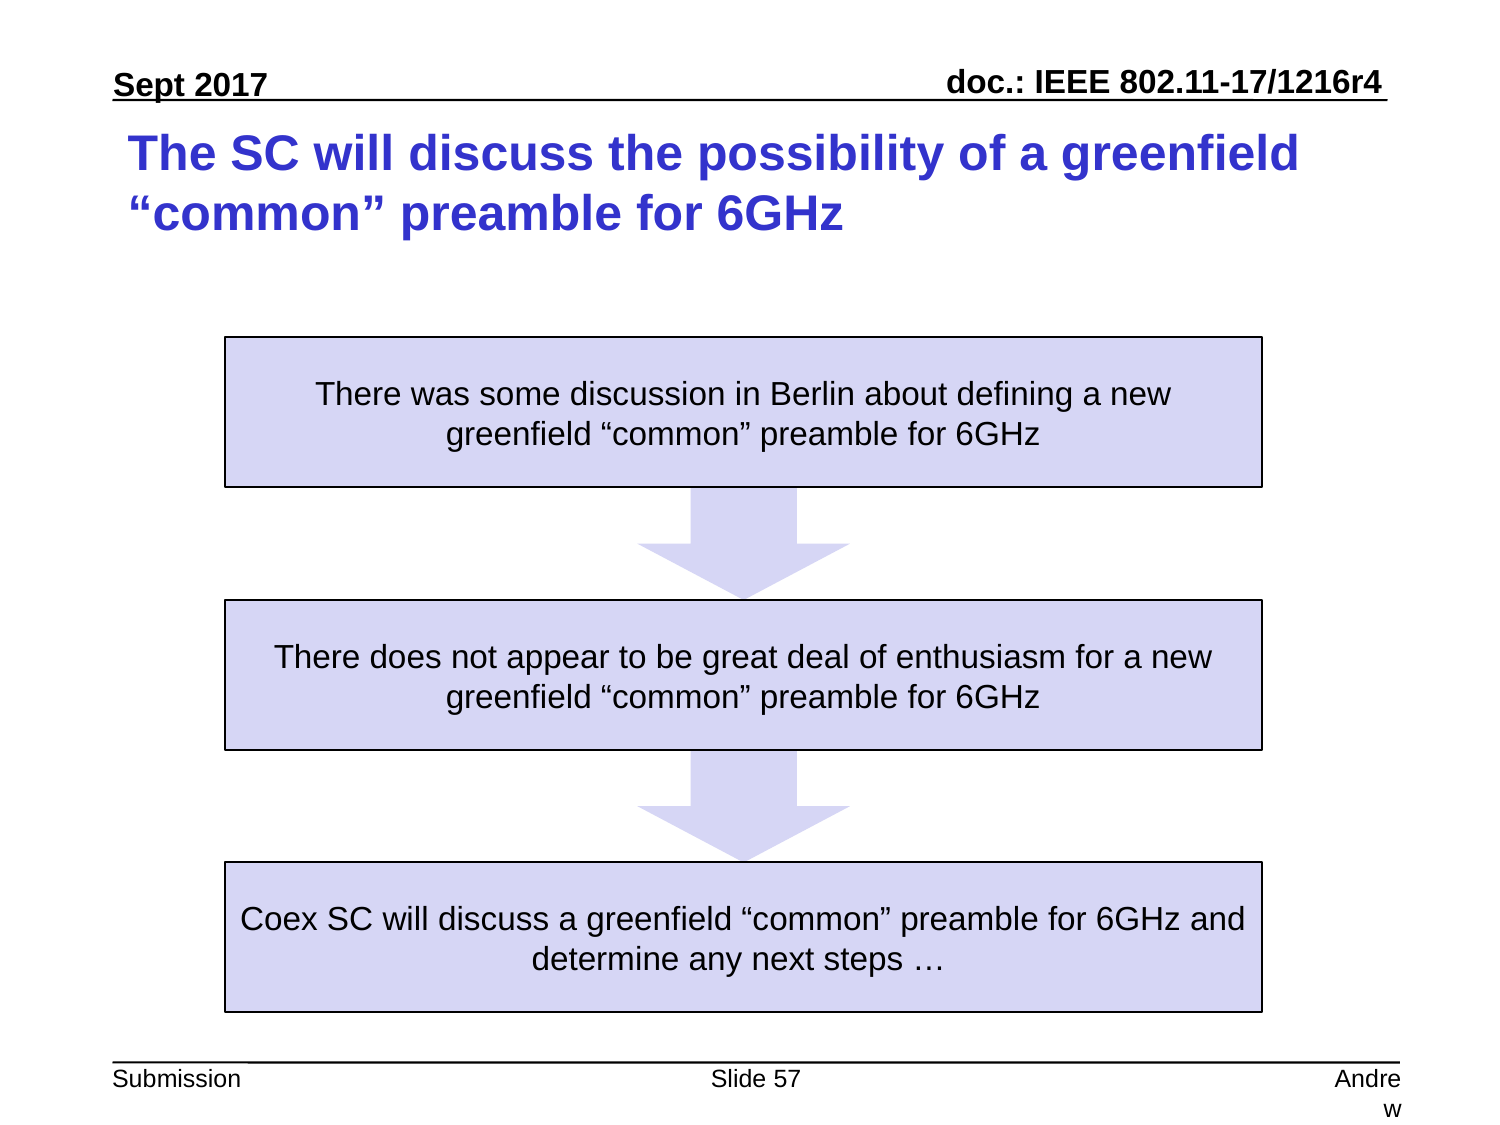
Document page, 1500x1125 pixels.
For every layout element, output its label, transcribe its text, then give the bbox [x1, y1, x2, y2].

text_box [637, 488, 850, 599]
slide_number Slide 57 [709, 1061, 803, 1093]
text_box Coex SC will discuss a greenfield “common” preamble for 6GHz and determine any next steps … [224, 862, 1263, 1013]
text_box There was some discussion in Berlin about defining a new greenfield “common” preamble for 6GHz [224, 337, 1263, 488]
title The SC will discuss the possibility of a greenfield “common” preamble for 6GHz [112, 112, 1388, 288]
footer Andrew Myles, Cisco [1320, 1061, 1402, 1093]
text_box There does not appear to be great deal of enthusiasm for a new greenfield “common” preamble for 6GHz [224, 599, 1263, 750]
text_box [637, 750, 850, 862]
